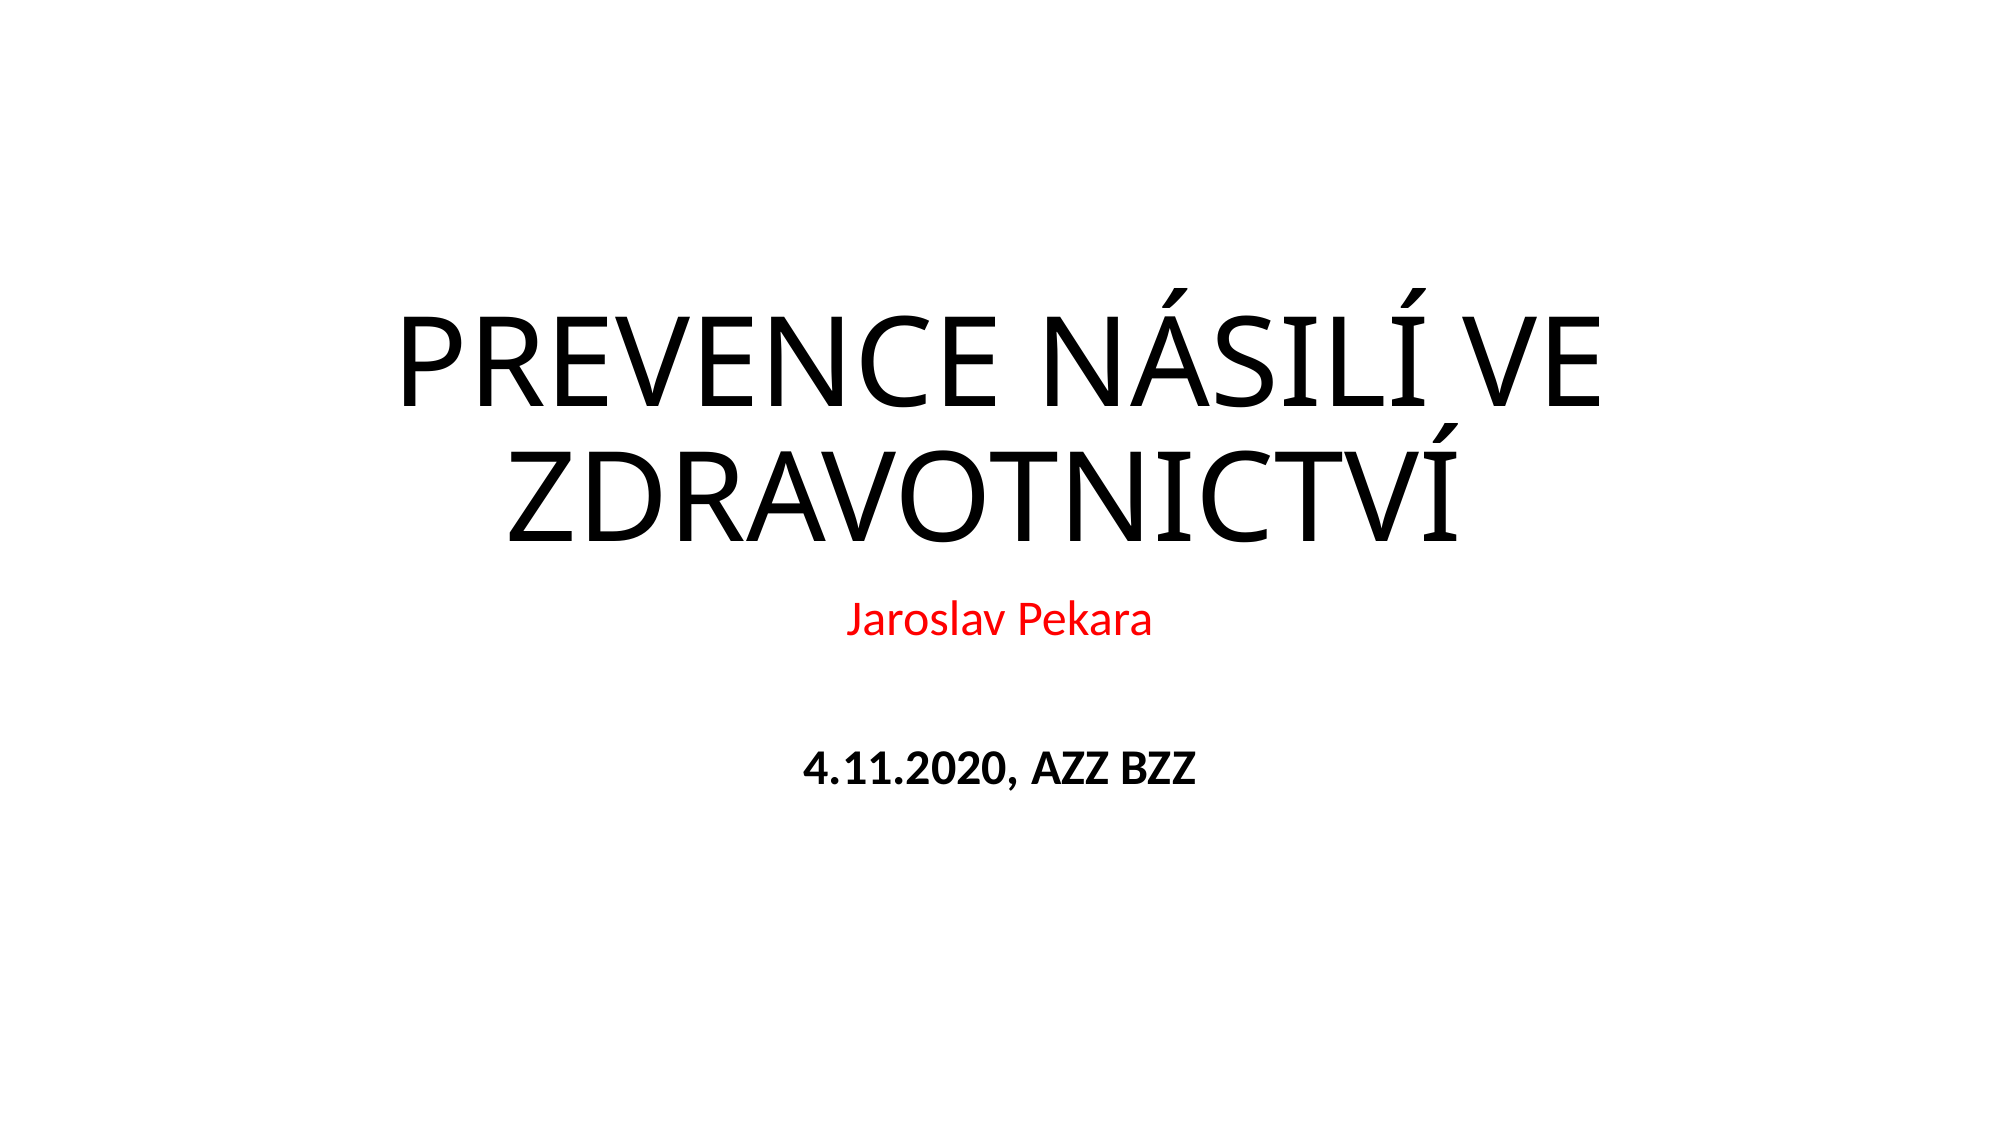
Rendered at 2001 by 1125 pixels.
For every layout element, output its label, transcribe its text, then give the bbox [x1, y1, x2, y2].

title PREVENCE NÁSILÍ VE ZDRAVOTNICTVÍ [249, 184, 1750, 576]
subtitle Jaroslav Pekara 4.11.2020, AZZ BZZ [249, 584, 1750, 856]
